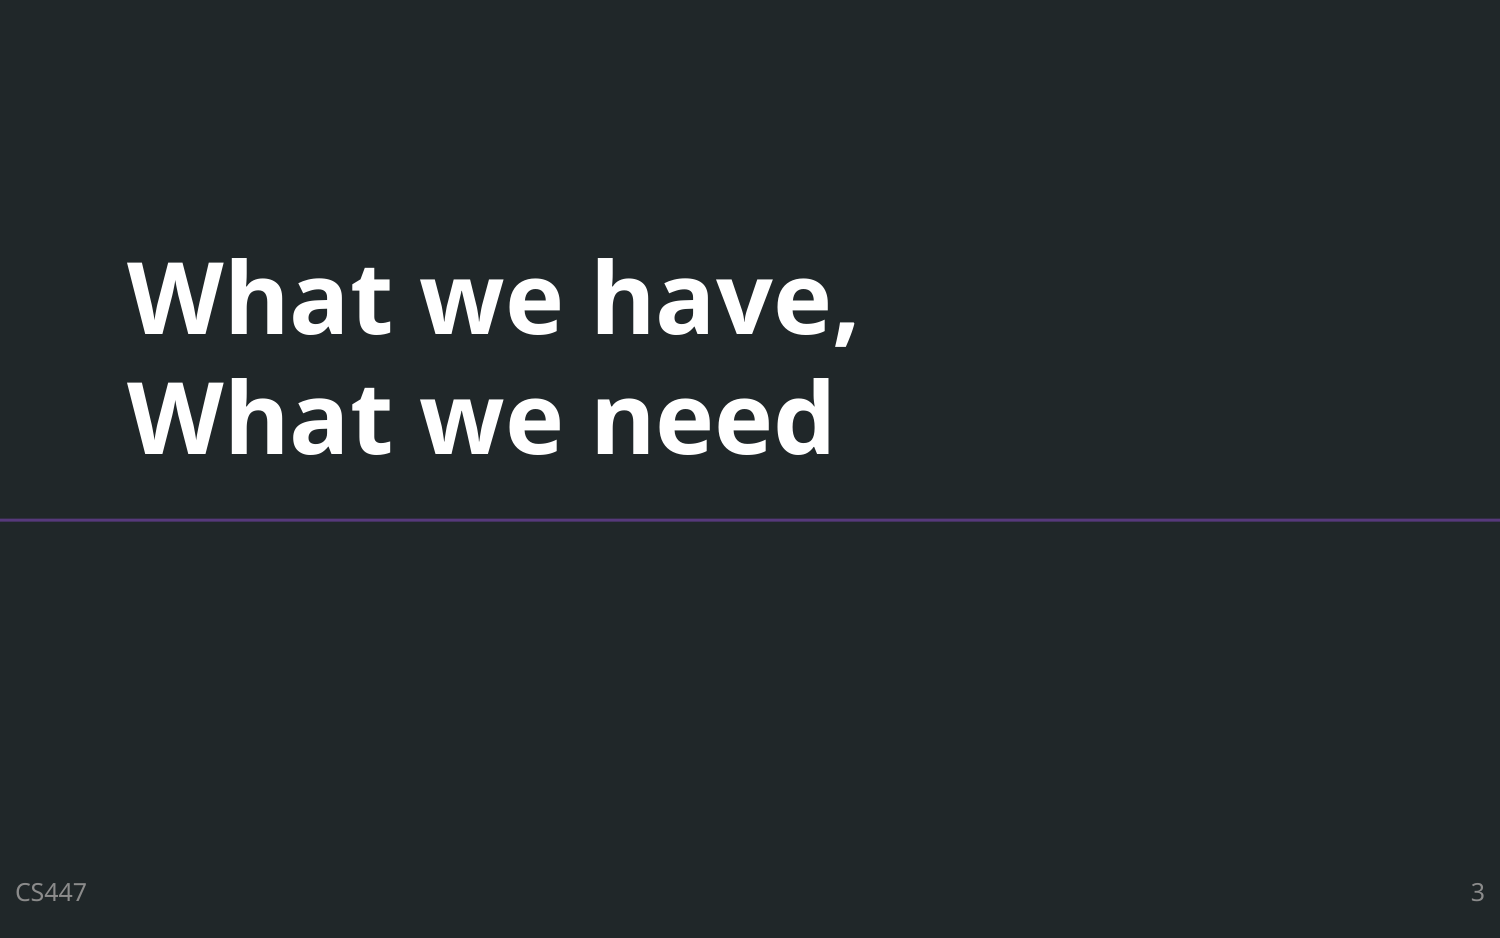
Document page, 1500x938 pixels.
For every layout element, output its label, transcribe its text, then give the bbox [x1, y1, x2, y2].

slide_number 3 [1387, 868, 1500, 919]
title What we have, What we need [112, 281, 1388, 483]
footer CS447 [0, 868, 113, 919]
